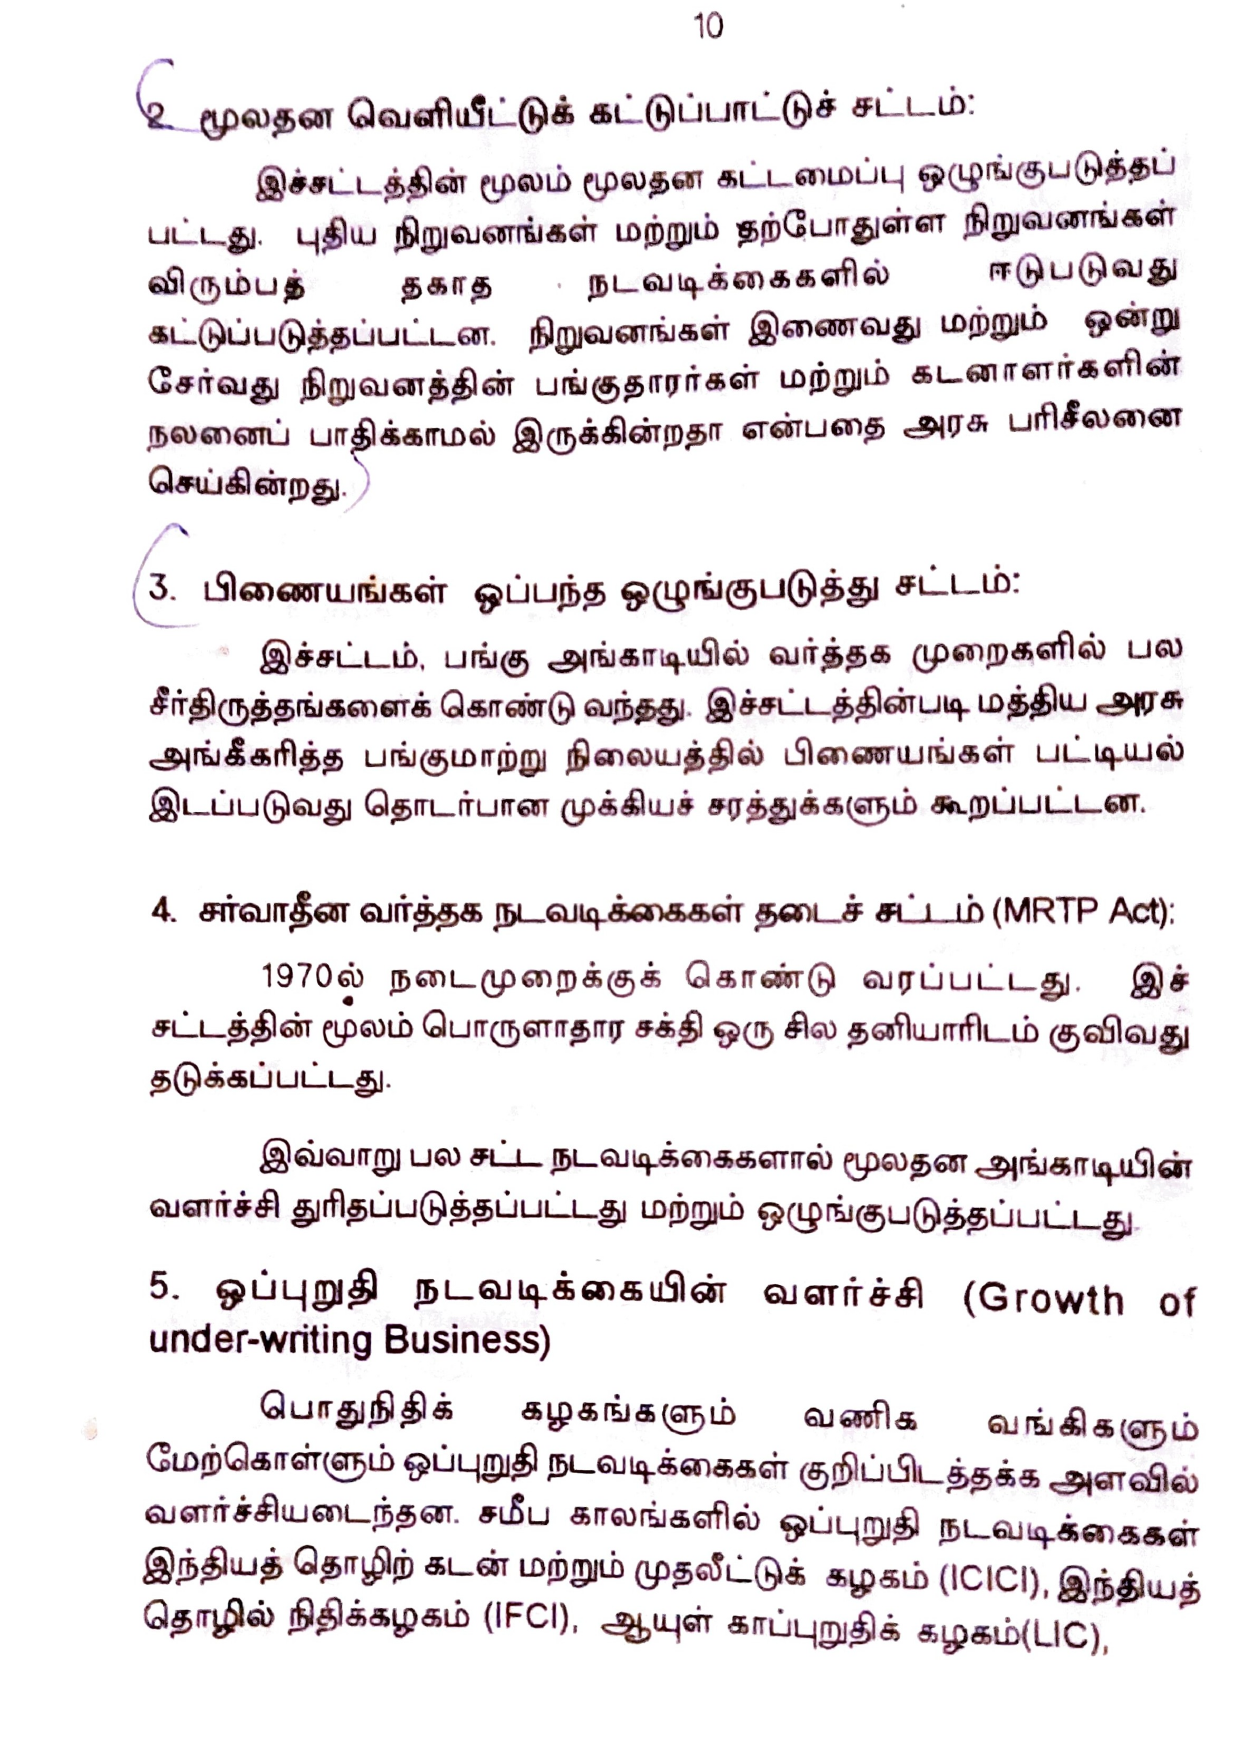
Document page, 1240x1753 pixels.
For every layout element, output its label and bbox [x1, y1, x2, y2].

text_box [80, 3, 1206, 1660]
